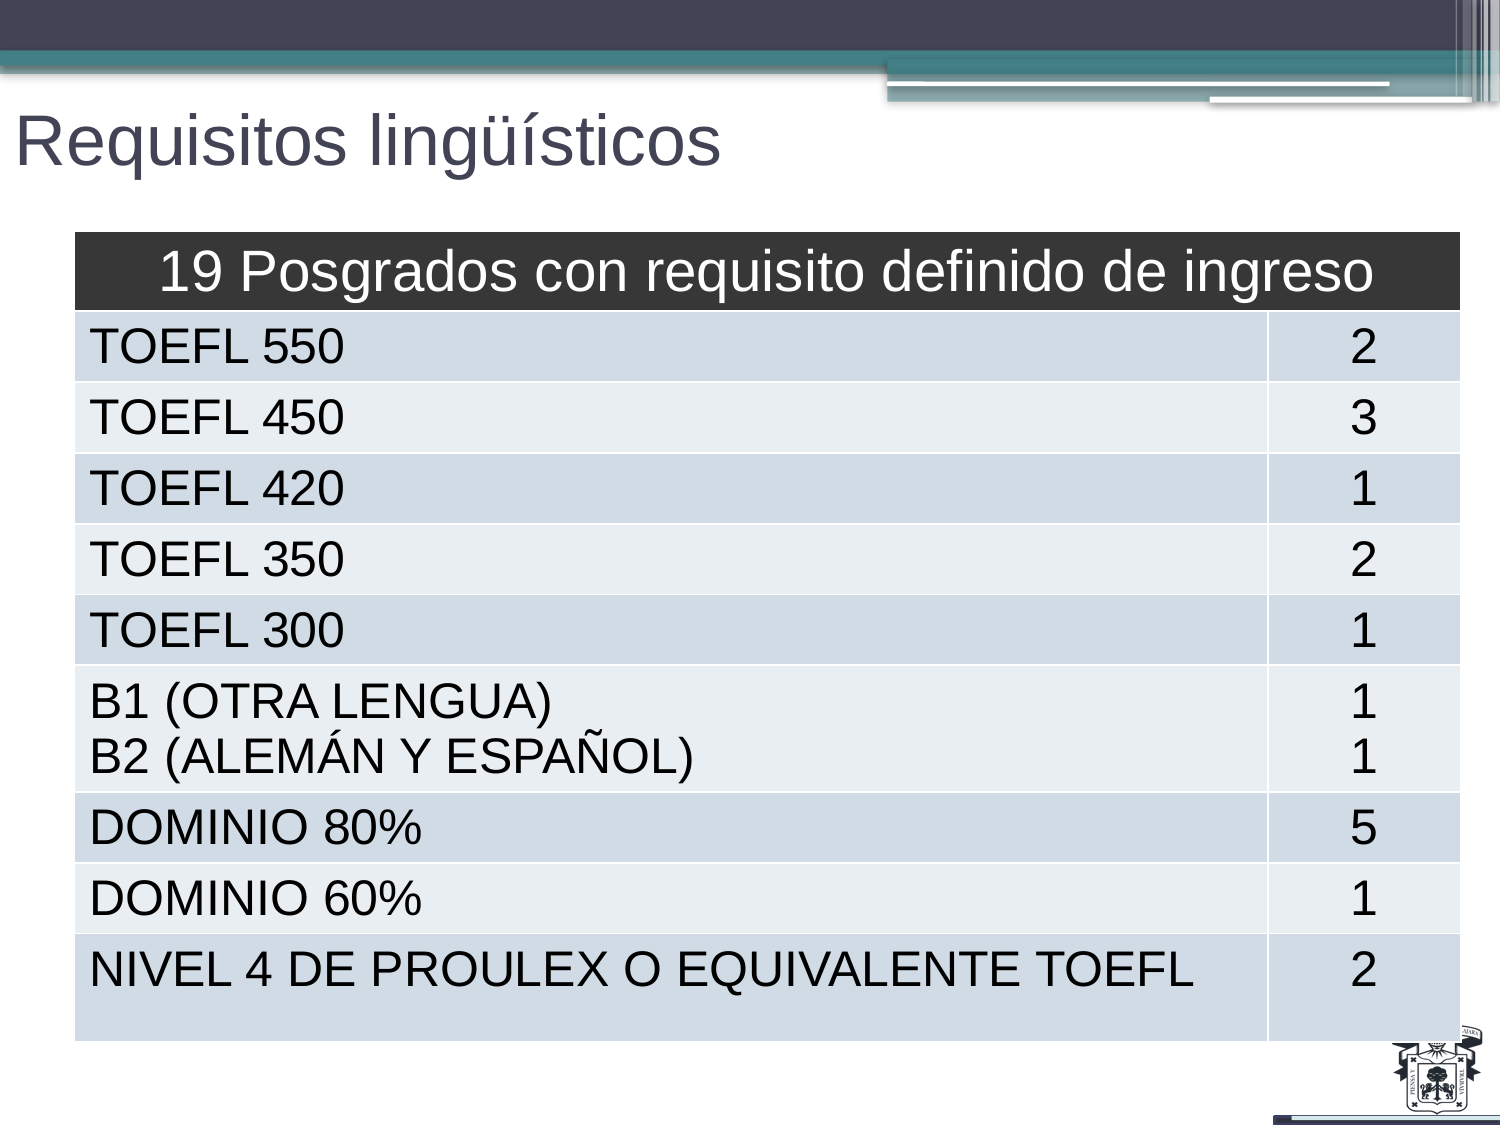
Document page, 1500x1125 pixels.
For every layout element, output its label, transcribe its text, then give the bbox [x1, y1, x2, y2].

table_cell B1 (OTRA LENGUA) B2 (ALEMÁN Y ESPAÑOL) [75, 666, 1267, 791]
table_header 19 Posgrados con requisito definido de ingreso [75, 232, 1460, 310]
table_cell 5 [1269, 793, 1460, 862]
table_cell 2 [1269, 312, 1460, 381]
table_cell 2 [1269, 525, 1460, 594]
table_cell NIVEL 4 DE PROULEX O EQUIVALENTE TOEFL [75, 934, 1267, 1041]
table_cell 1 [1269, 595, 1460, 664]
title Requisitos lingüísticos [0, 0, 1350, 188]
table_cell TOEFL 550 [75, 312, 1267, 381]
table_cell 1 [1269, 864, 1460, 933]
table_cell 3 [1269, 383, 1460, 452]
table_cell DOMINIO 80% [75, 793, 1267, 862]
table_cell TOEFL 350 [75, 525, 1267, 594]
table_cell 1 1 [1269, 666, 1460, 791]
table_cell TOEFL 420 [75, 454, 1267, 523]
table_cell TOEFL 300 [75, 595, 1267, 664]
table_cell 1 [1269, 454, 1460, 523]
picture [1387, 1009, 1487, 1115]
table_cell 2 [1269, 934, 1460, 1041]
table_cell DOMINIO 60% [75, 864, 1267, 933]
table_cell TOEFL 450 [75, 383, 1267, 452]
